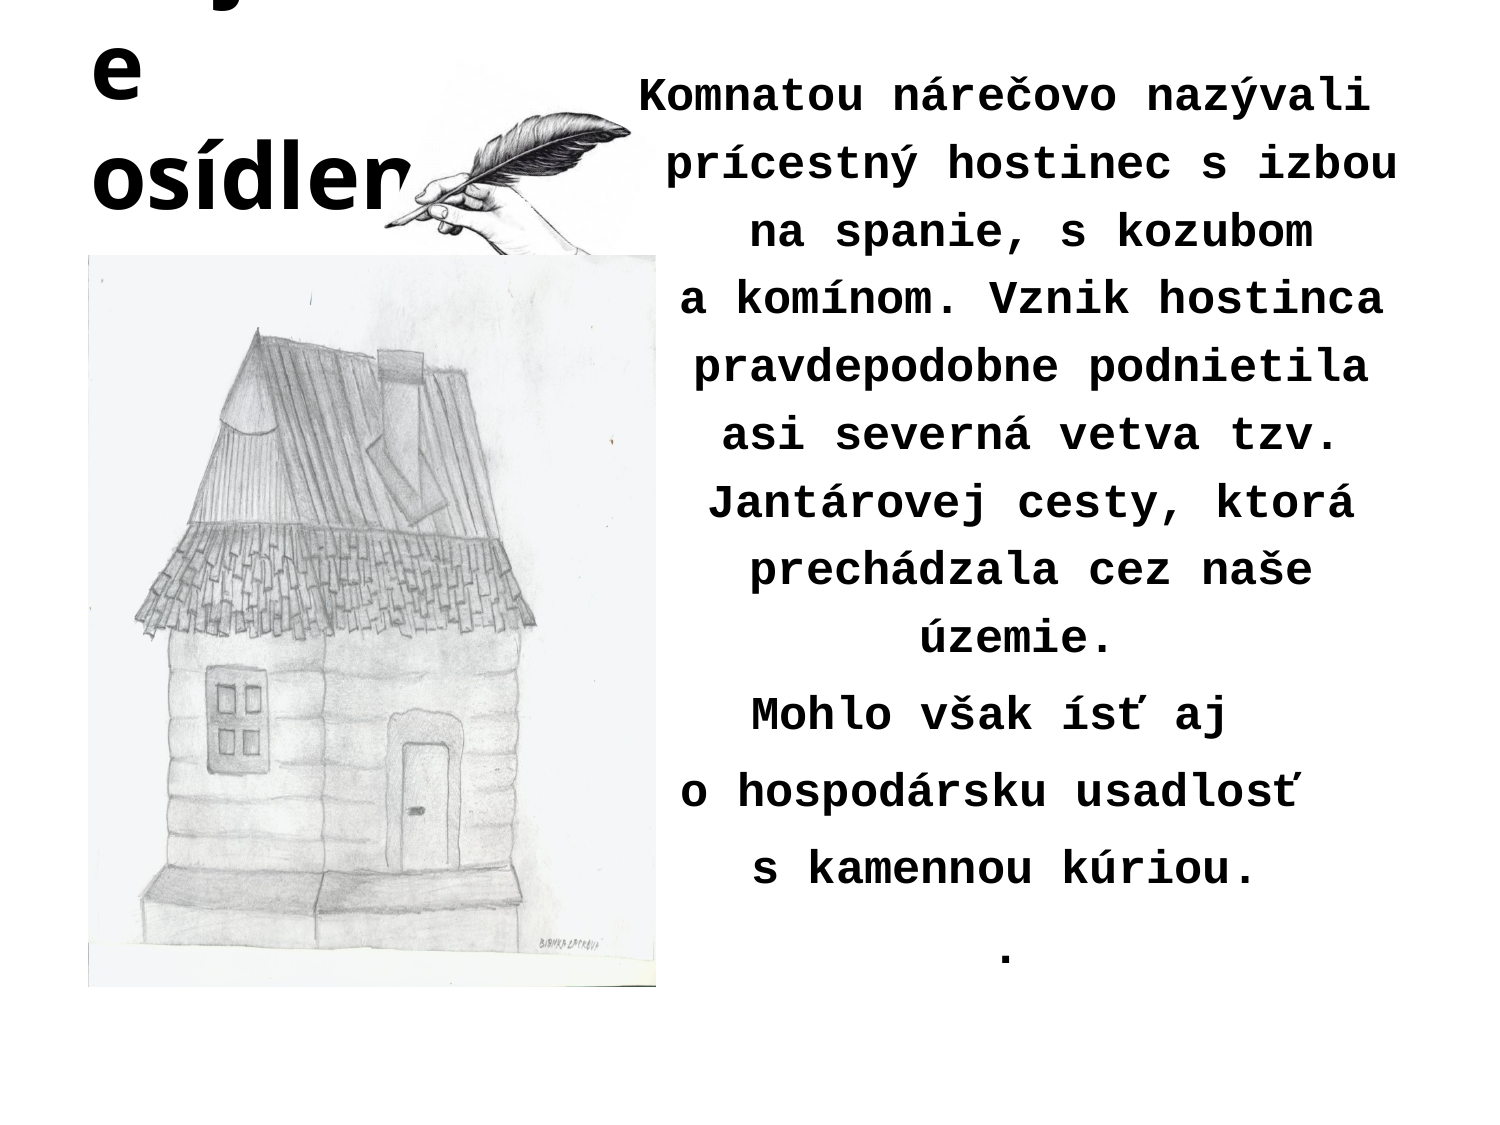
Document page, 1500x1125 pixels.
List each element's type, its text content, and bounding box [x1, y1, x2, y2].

list Komnatou nárečovo nazývali prícestný hostinec s izbou na spanie, s kozubom a komínom. Vznik hostinca pravdepodobne podnietila asi severná vetva tzv. Jantárovej cesty, ktorá prechádzala cez naše územie. Mohlo však ísť aj o hospodársku usadlosť s kamennou kúriou. . [586, 44, 1425, 1005]
title Najstaršie osídlenie [75, 44, 569, 236]
picture [88, 55, 659, 988]
